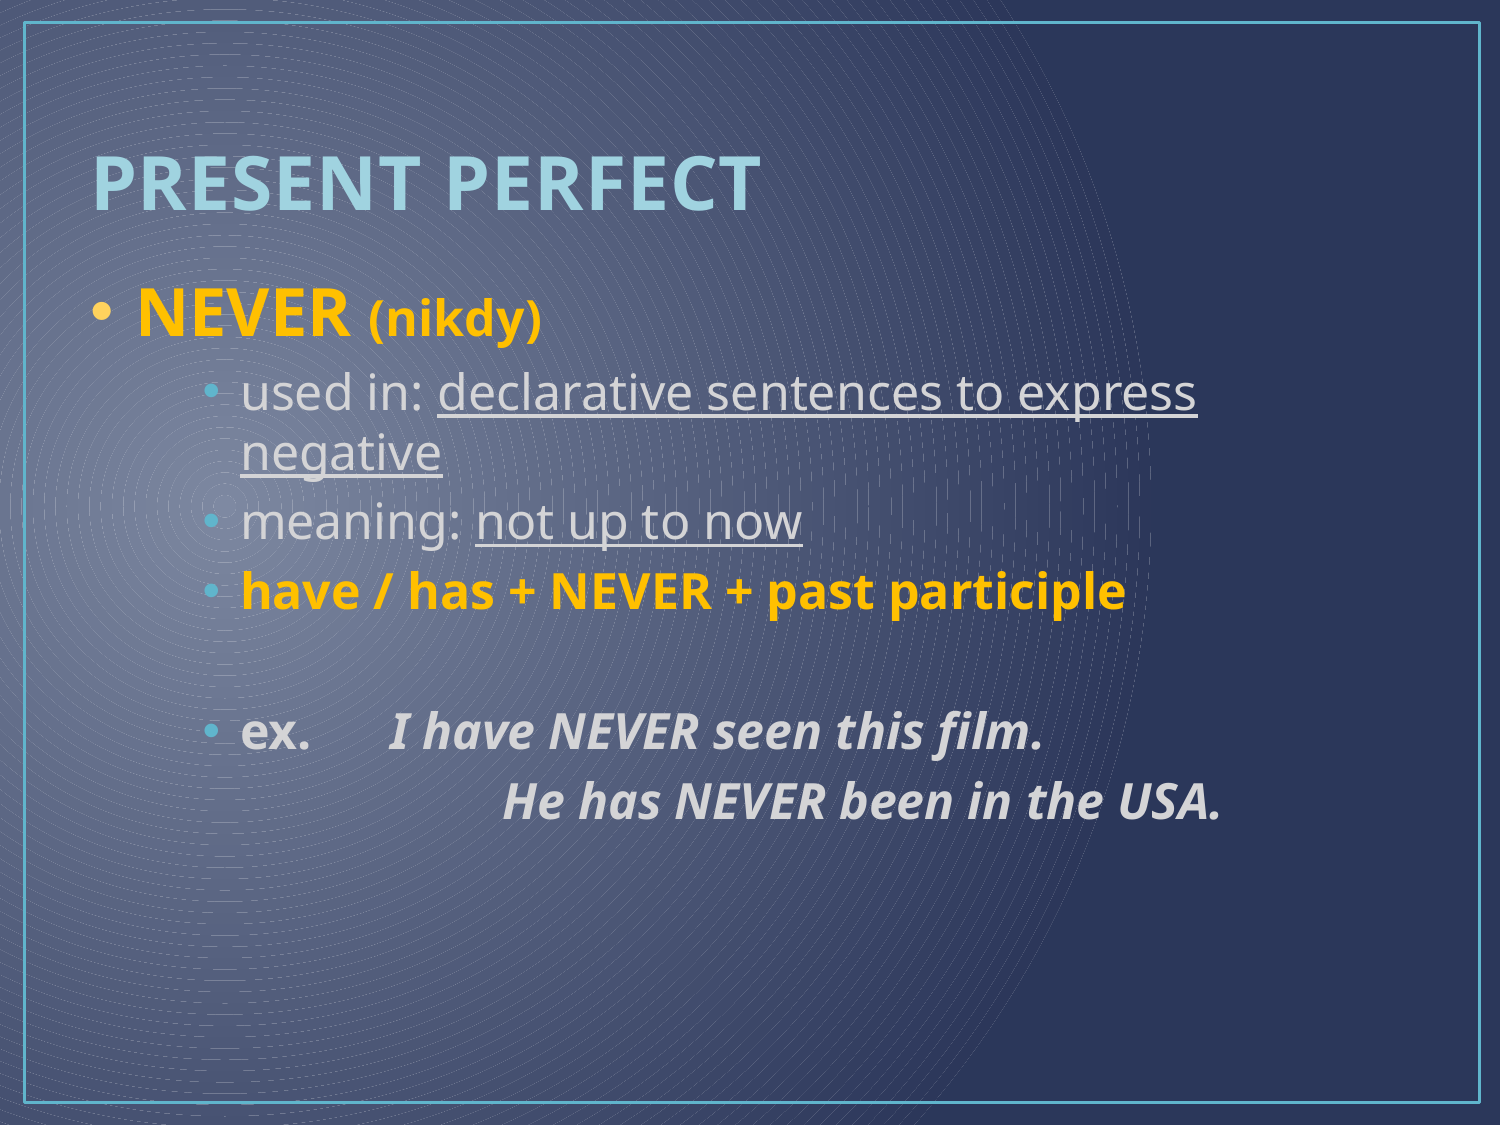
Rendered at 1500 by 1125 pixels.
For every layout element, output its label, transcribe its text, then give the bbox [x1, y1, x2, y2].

list NEVER (nikdy) used in: declarative sentences to express negative meaning: not up to now have / has + NEVER + past participle ex. I have NEVER seen this film. He has NEVER been in the USA. [75, 262, 1425, 1005]
title PRESENT PERFECT [75, 45, 1425, 233]
